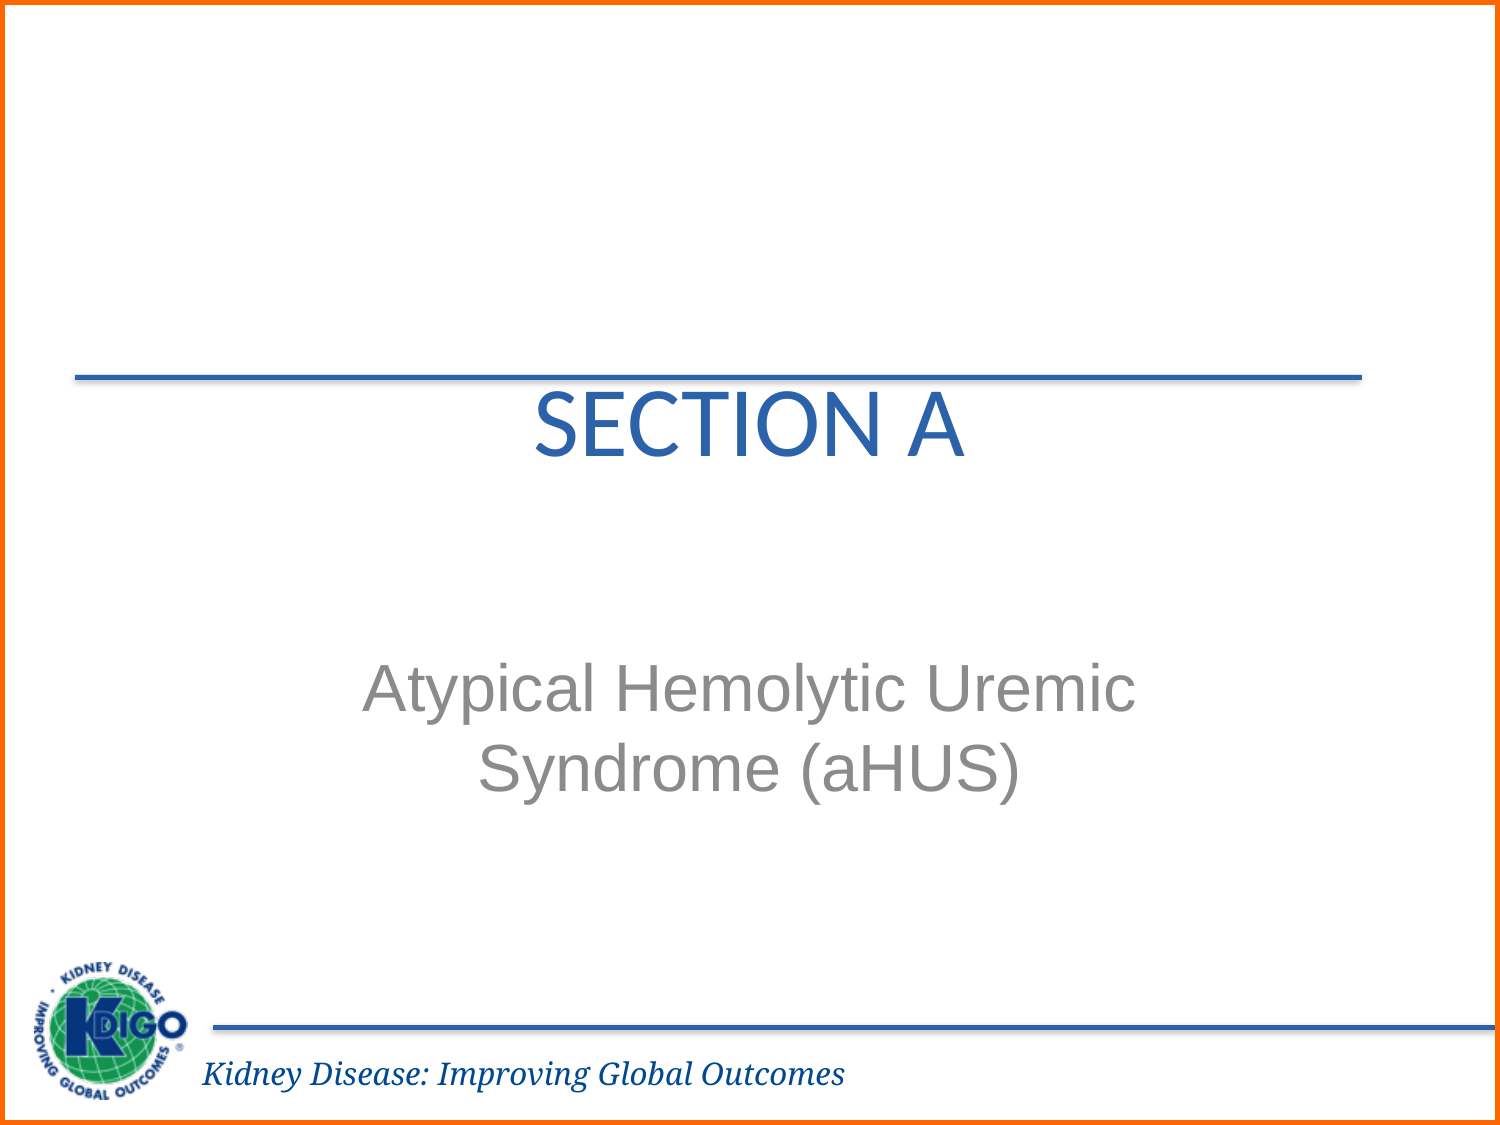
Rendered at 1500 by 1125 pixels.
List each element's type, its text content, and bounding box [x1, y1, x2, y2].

picture [34, 962, 188, 1100]
text_box [74, 374, 112, 381]
title SECTION A [112, 349, 1388, 591]
subtitle Atypical Hemolytic Uremic Syndrome (aHUS) [225, 637, 1275, 925]
